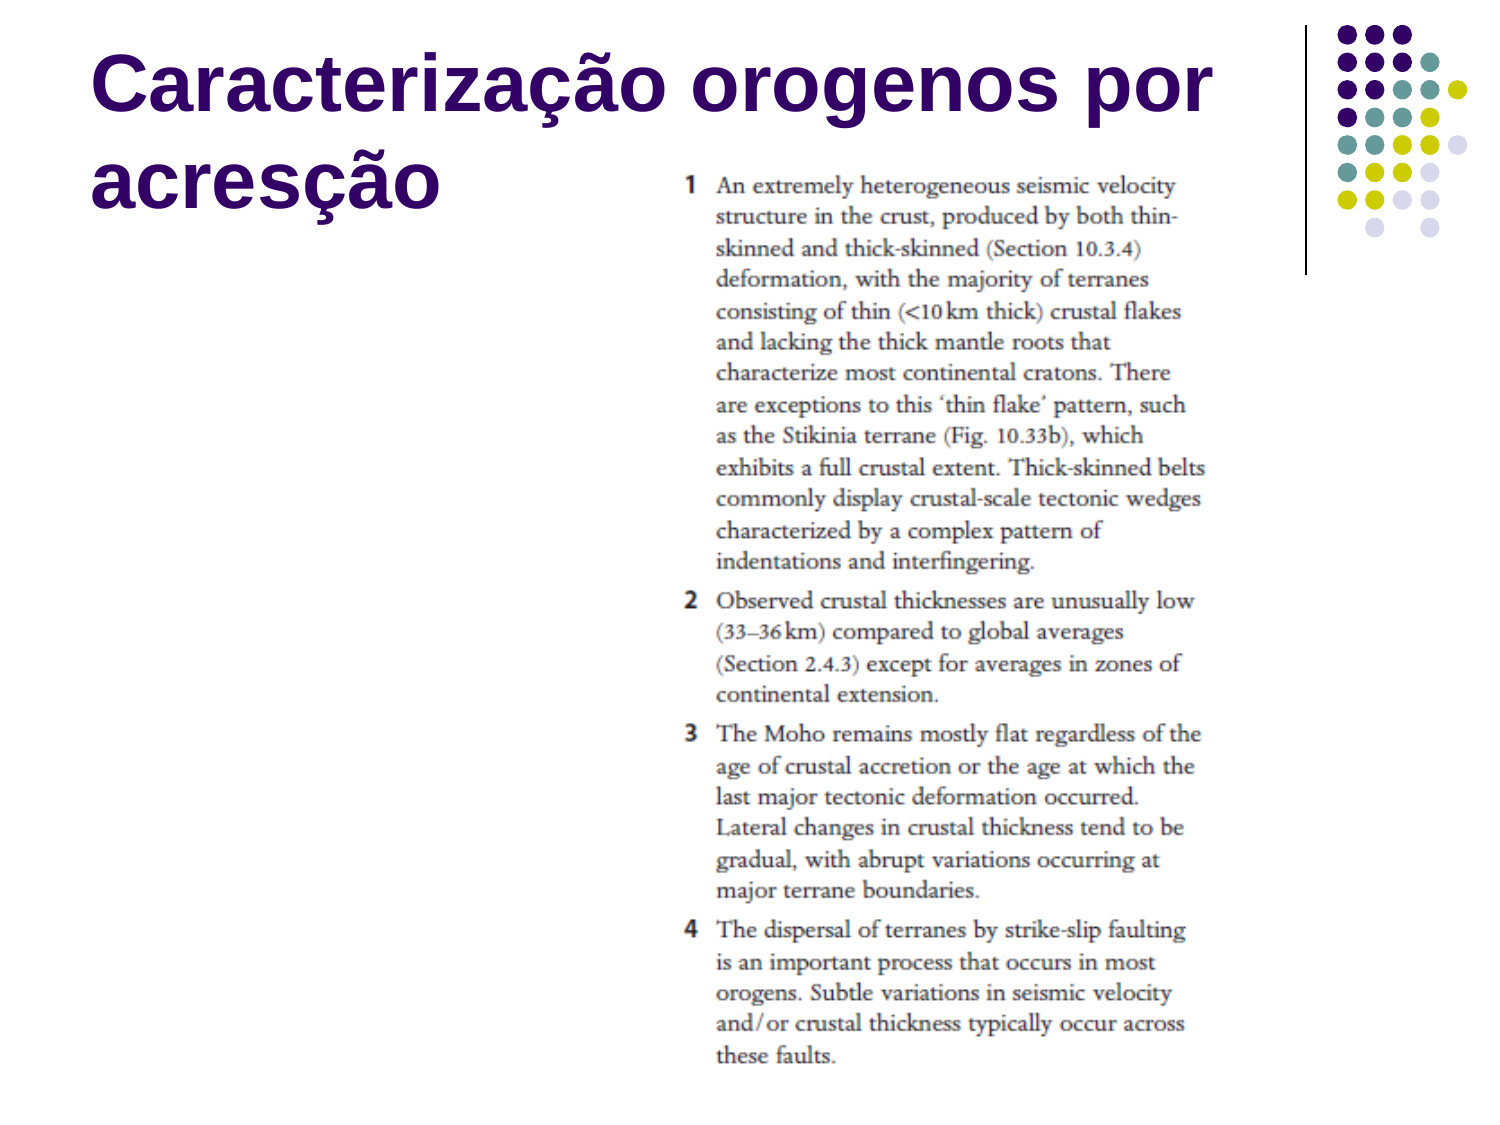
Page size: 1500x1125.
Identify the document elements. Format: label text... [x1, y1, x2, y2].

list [656, 163, 1221, 1078]
title Caracterização orogenos por acresção [75, 20, 1313, 233]
